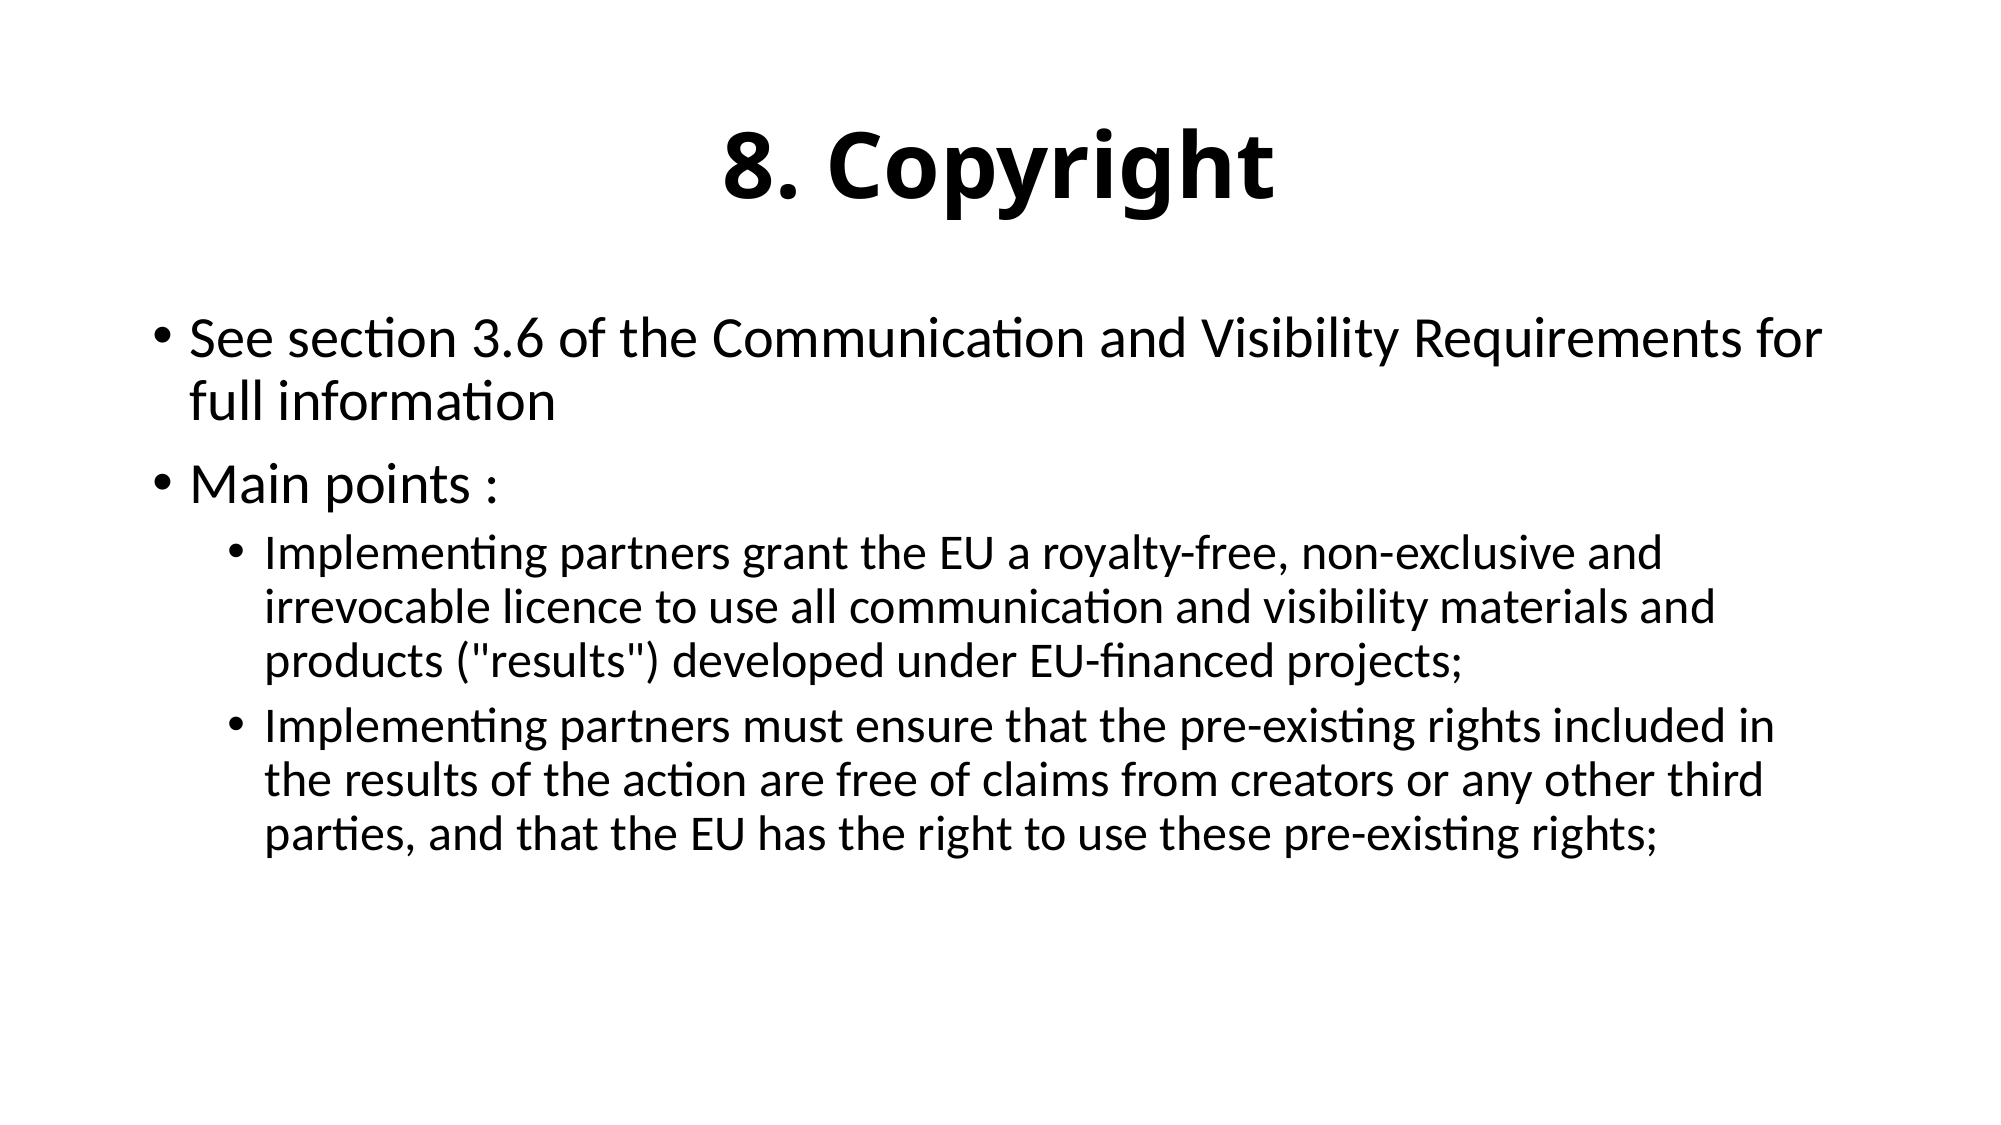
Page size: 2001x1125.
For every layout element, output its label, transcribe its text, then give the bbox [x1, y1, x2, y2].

title 8. Copyright [137, 59, 1863, 278]
list See section 3.6 of the Communication and Visibility Requirements for full information Main points : Implementing partners grant the EU a royalty-free, non-exclusive and irrevocable licence to use all communication and visibility materials and products ("results") developed under EU-financed projects; Implementing partners must ensure that the pre-existing rights included in the results of the action are free of claims from creators or any other third parties, and that the EU has the right to use these pre-existing rights; [137, 299, 1863, 1014]
